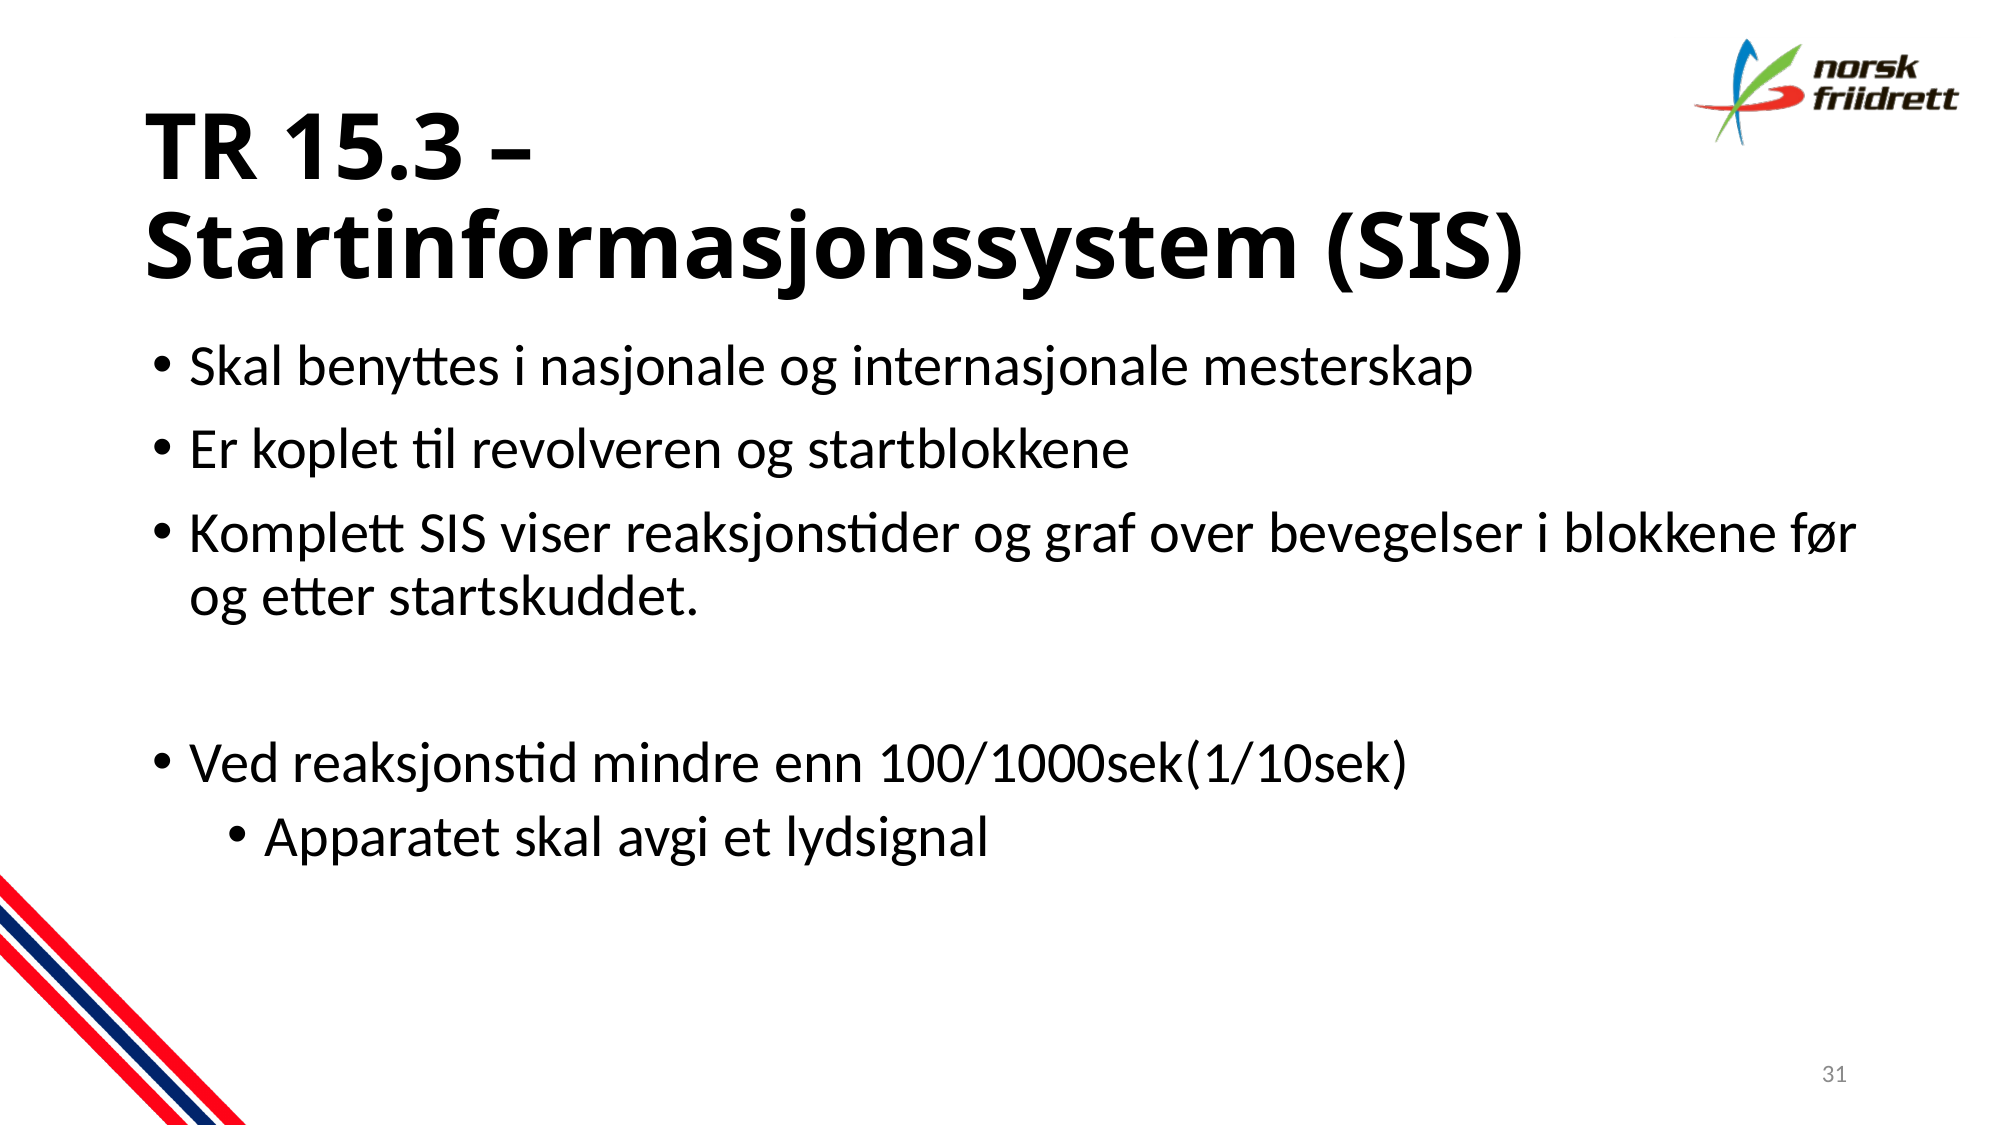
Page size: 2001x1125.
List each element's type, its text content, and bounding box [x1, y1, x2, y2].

title TR 15.3 – Startinformasjonssystem (SIS) [129, 105, 1699, 295]
picture [0, 869, 368, 1125]
list Skal benyttes i nasjonale og internasjonale mesterskap Er koplet til revolveren og startblokkene Komplett SIS viser reaksjonstider og graf over bevegelser i blokkene før og etter startskuddet. Ved reaksjonstid mindre enn 100/1000sek(1/10sek) Apparatet skal avgi et lydsignal [137, 327, 1906, 1053]
picture [1674, 37, 1981, 146]
slide_number 31 [1412, 1053, 1863, 1103]
